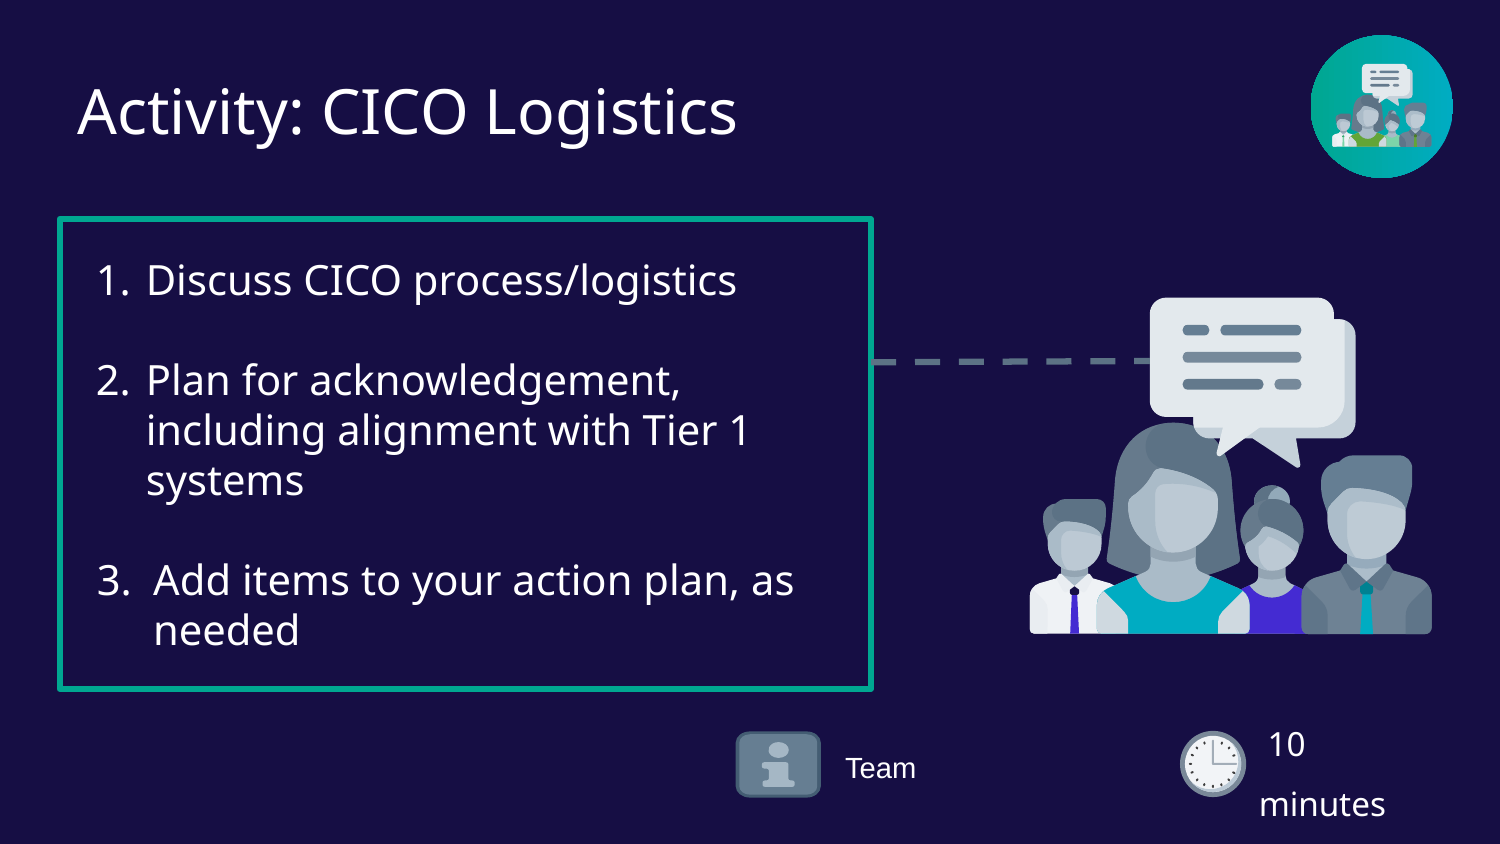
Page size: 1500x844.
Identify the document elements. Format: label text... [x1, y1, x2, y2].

list Discuss CICO process/logistics Plan for acknowledgement, including alignment with Tier 1 systems Add items to your action plan, as needed [58, 217, 873, 691]
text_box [1331, 63, 1432, 148]
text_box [1179, 730, 1247, 798]
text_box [735, 731, 822, 798]
text_box 10 minutes [1248, 730, 1453, 797]
text_box [1310, 35, 1454, 178]
title Activity: CICO Logistics [62, 57, 1217, 203]
text_box Team [830, 742, 1065, 792]
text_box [1149, 297, 1432, 635]
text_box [1029, 422, 1144, 634]
